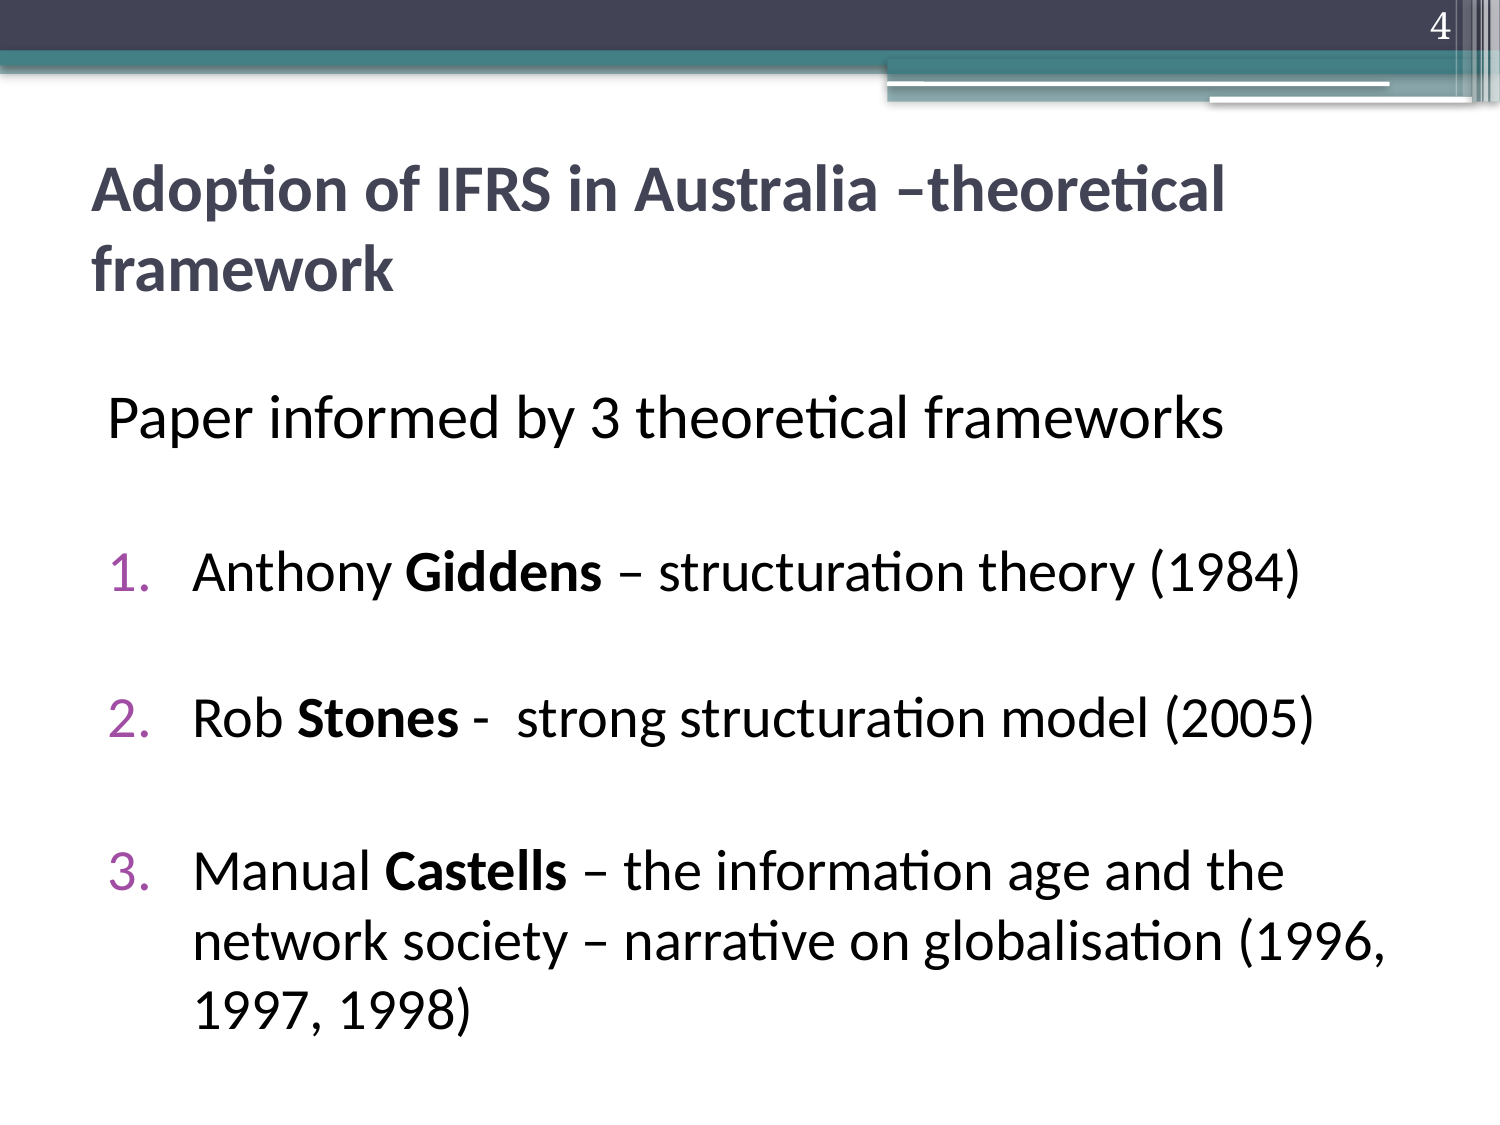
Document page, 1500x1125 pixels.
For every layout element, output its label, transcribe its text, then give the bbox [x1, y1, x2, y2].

slide_number 4 [1341, 0, 1466, 61]
list Paper informed by 3 theoretical frameworks Anthony Giddens – structuration theory (1984) Rob Stones - strong structuration model (2005) Manual Castells – the information age and the network society – narrative on globalisation (1996, 1997, 1998) [75, 368, 1425, 1079]
title Adoption of IFRS in Australia –theoretical framework [76, 137, 1484, 313]
